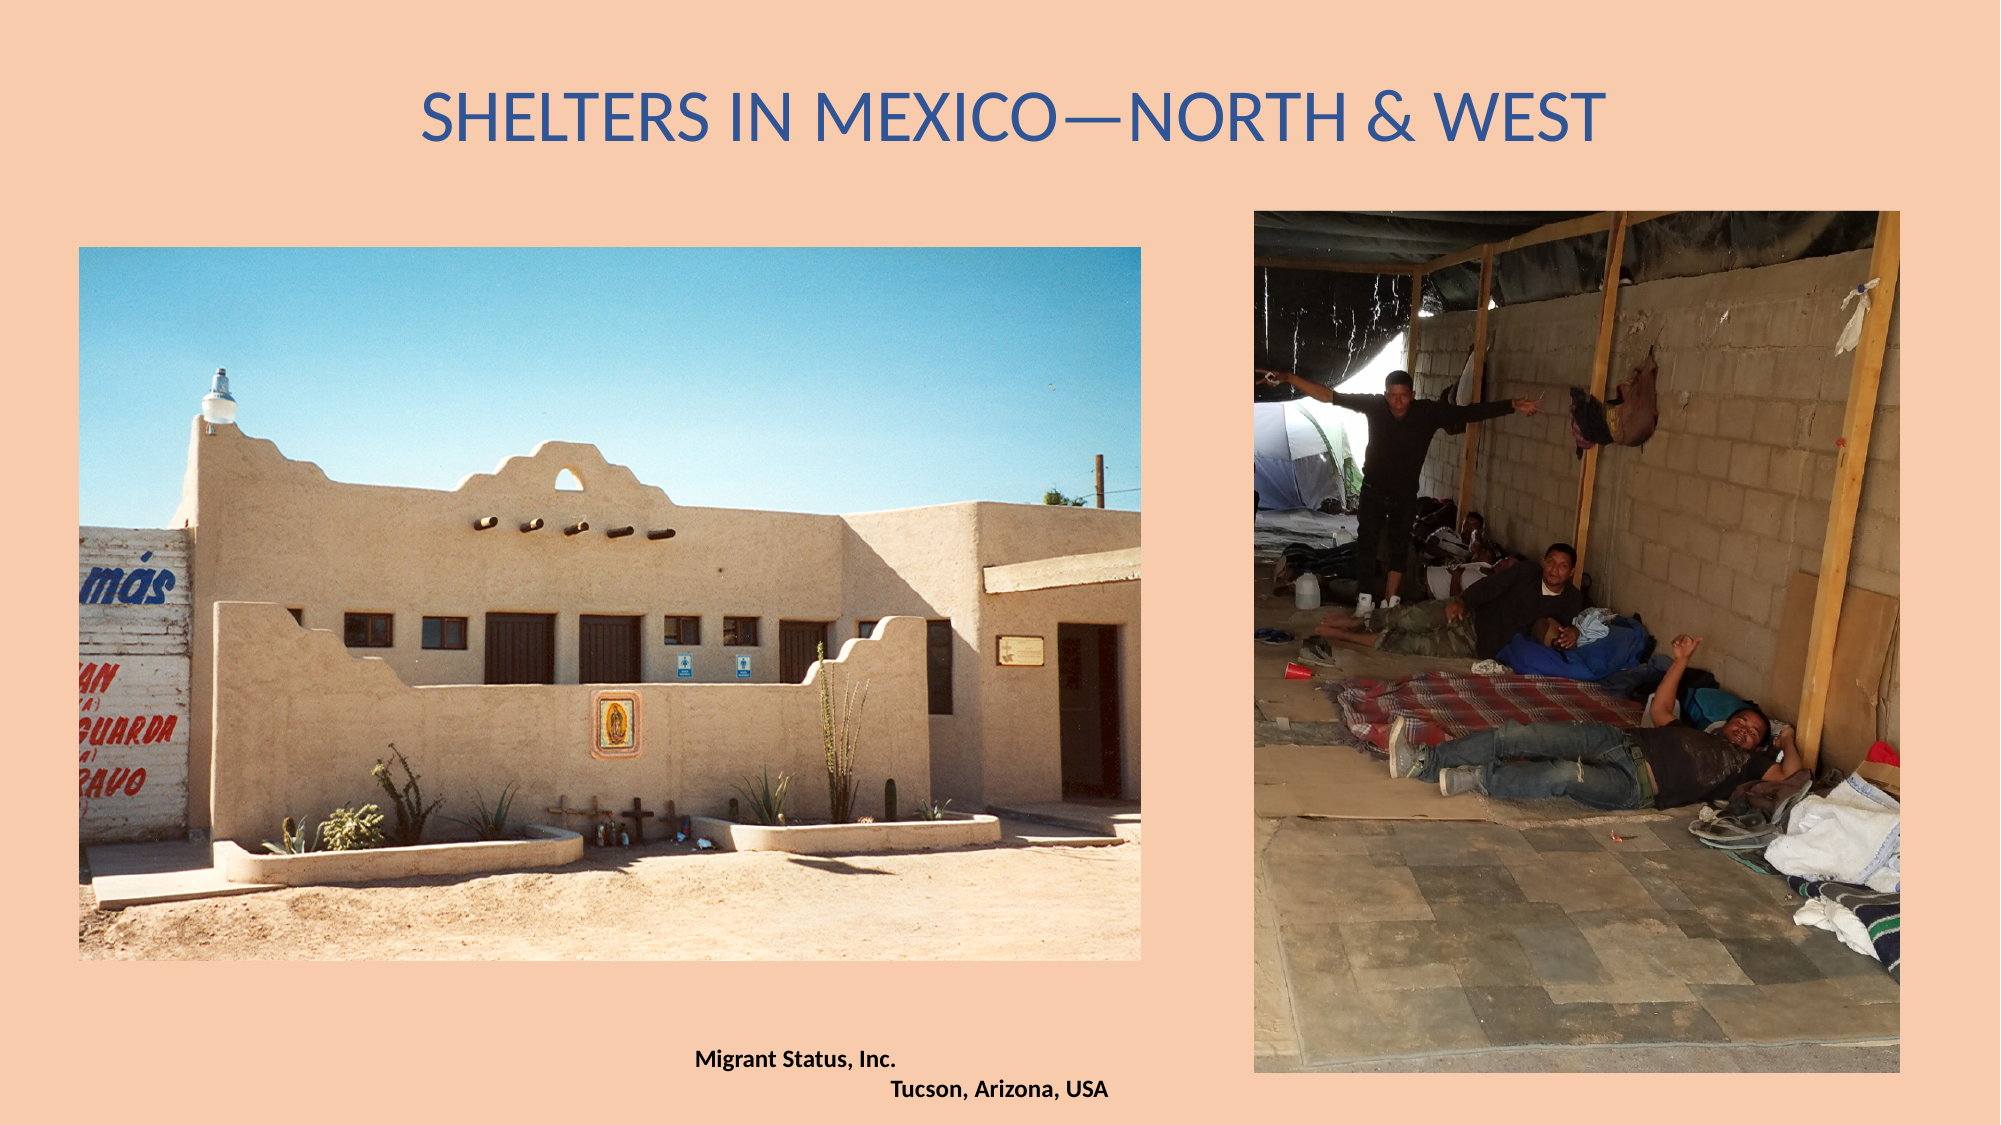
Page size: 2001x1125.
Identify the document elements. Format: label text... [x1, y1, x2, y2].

picture [79, 247, 1141, 961]
text_box SHELTERS IN MEXICO—NORTH & WEST [64, 59, 1965, 165]
footer Migrant Status, Inc. Tucson, Arizona, USA [662, 1042, 1338, 1103]
picture [1145, 212, 2000, 1072]
